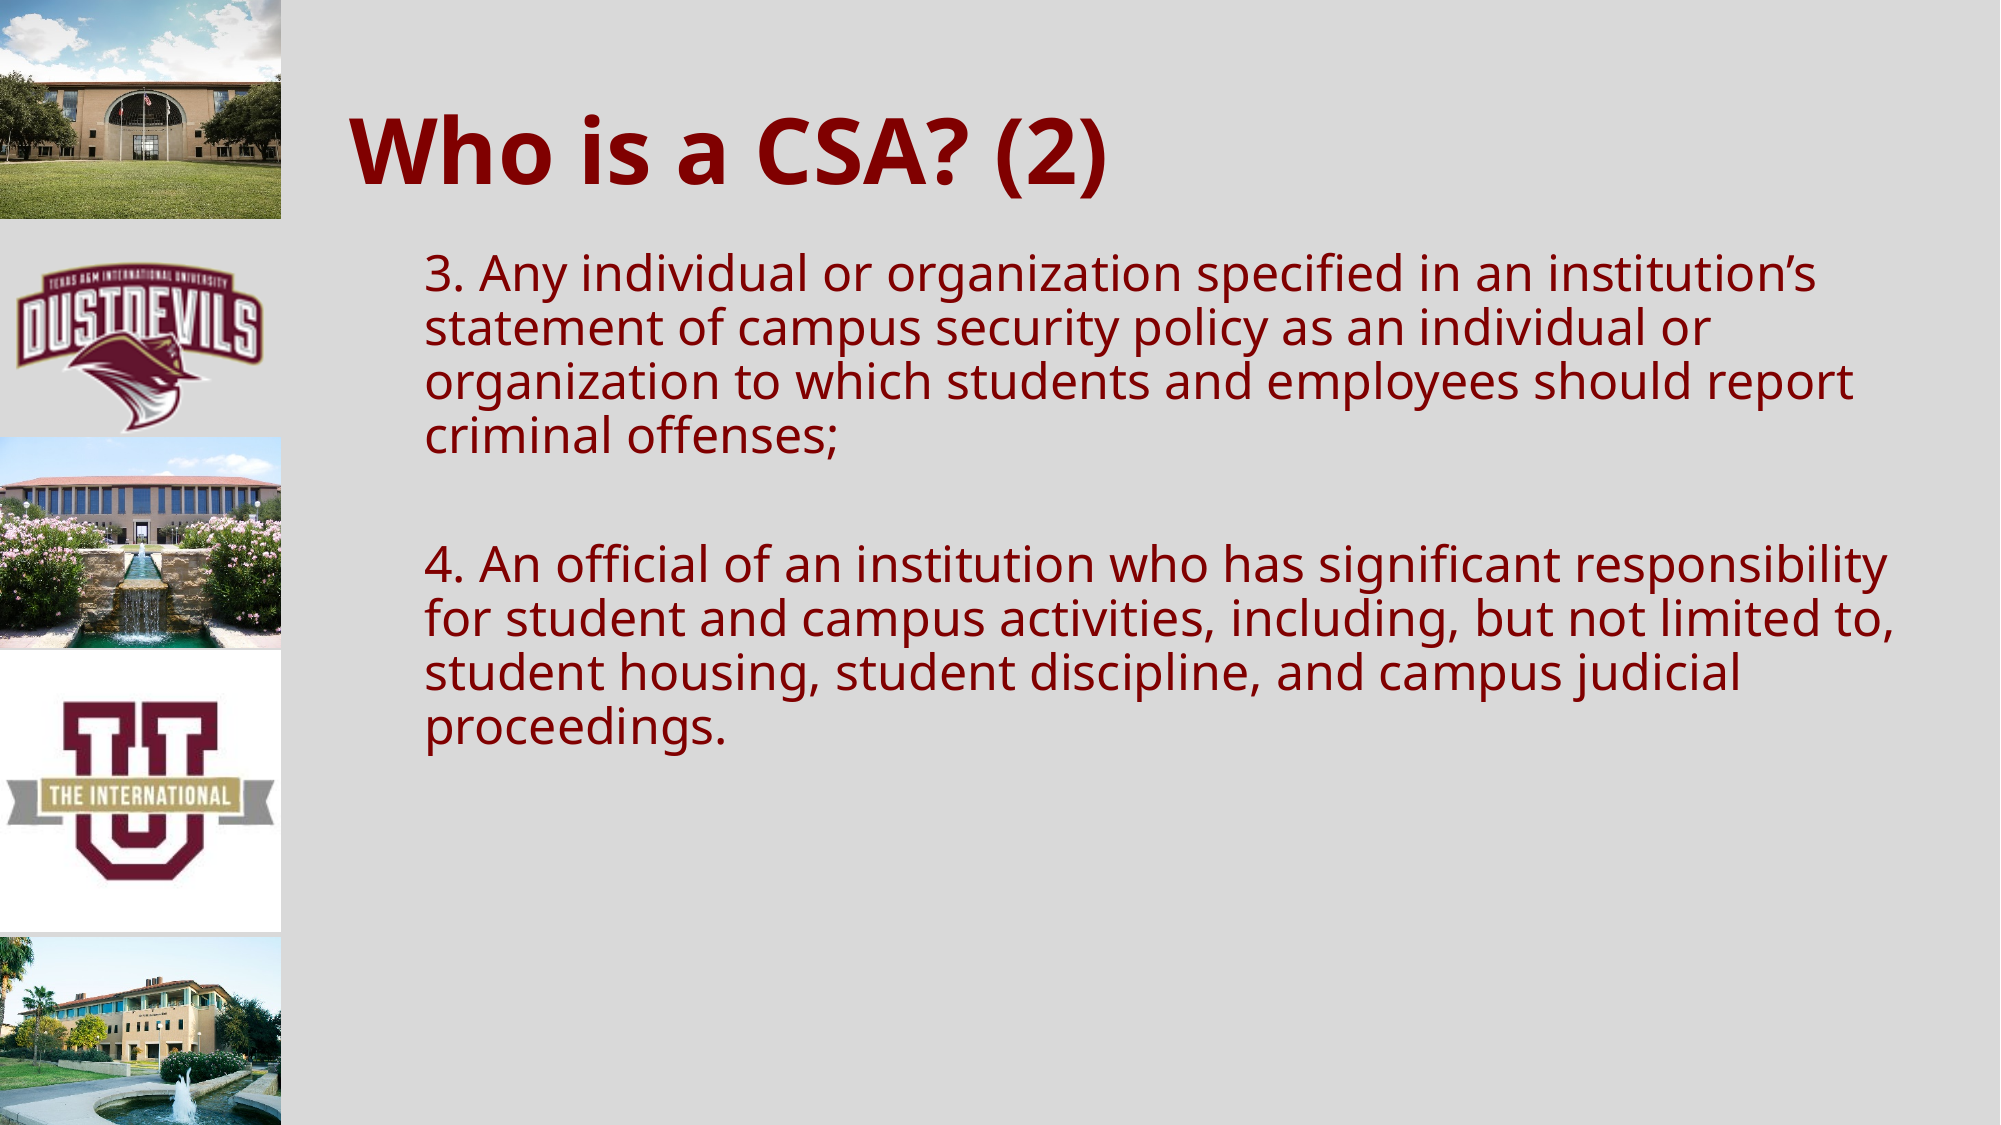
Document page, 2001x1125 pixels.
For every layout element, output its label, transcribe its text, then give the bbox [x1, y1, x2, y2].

picture [0, 259, 281, 648]
list 3. Any individual or organization specified in an institution’s statement of campus security policy as an individual or organization to which students and employees should report criminal offenses; 4. An official of an institution who has significant responsibility for student and campus activities, including, but not limited to, student housing, student discipline, and campus judicial proceedings. [334, 240, 1931, 1050]
picture [0, 937, 281, 1125]
picture [0, 0, 281, 219]
picture [0, 650, 281, 932]
title Who is a CSA? (2) [334, 50, 1931, 240]
